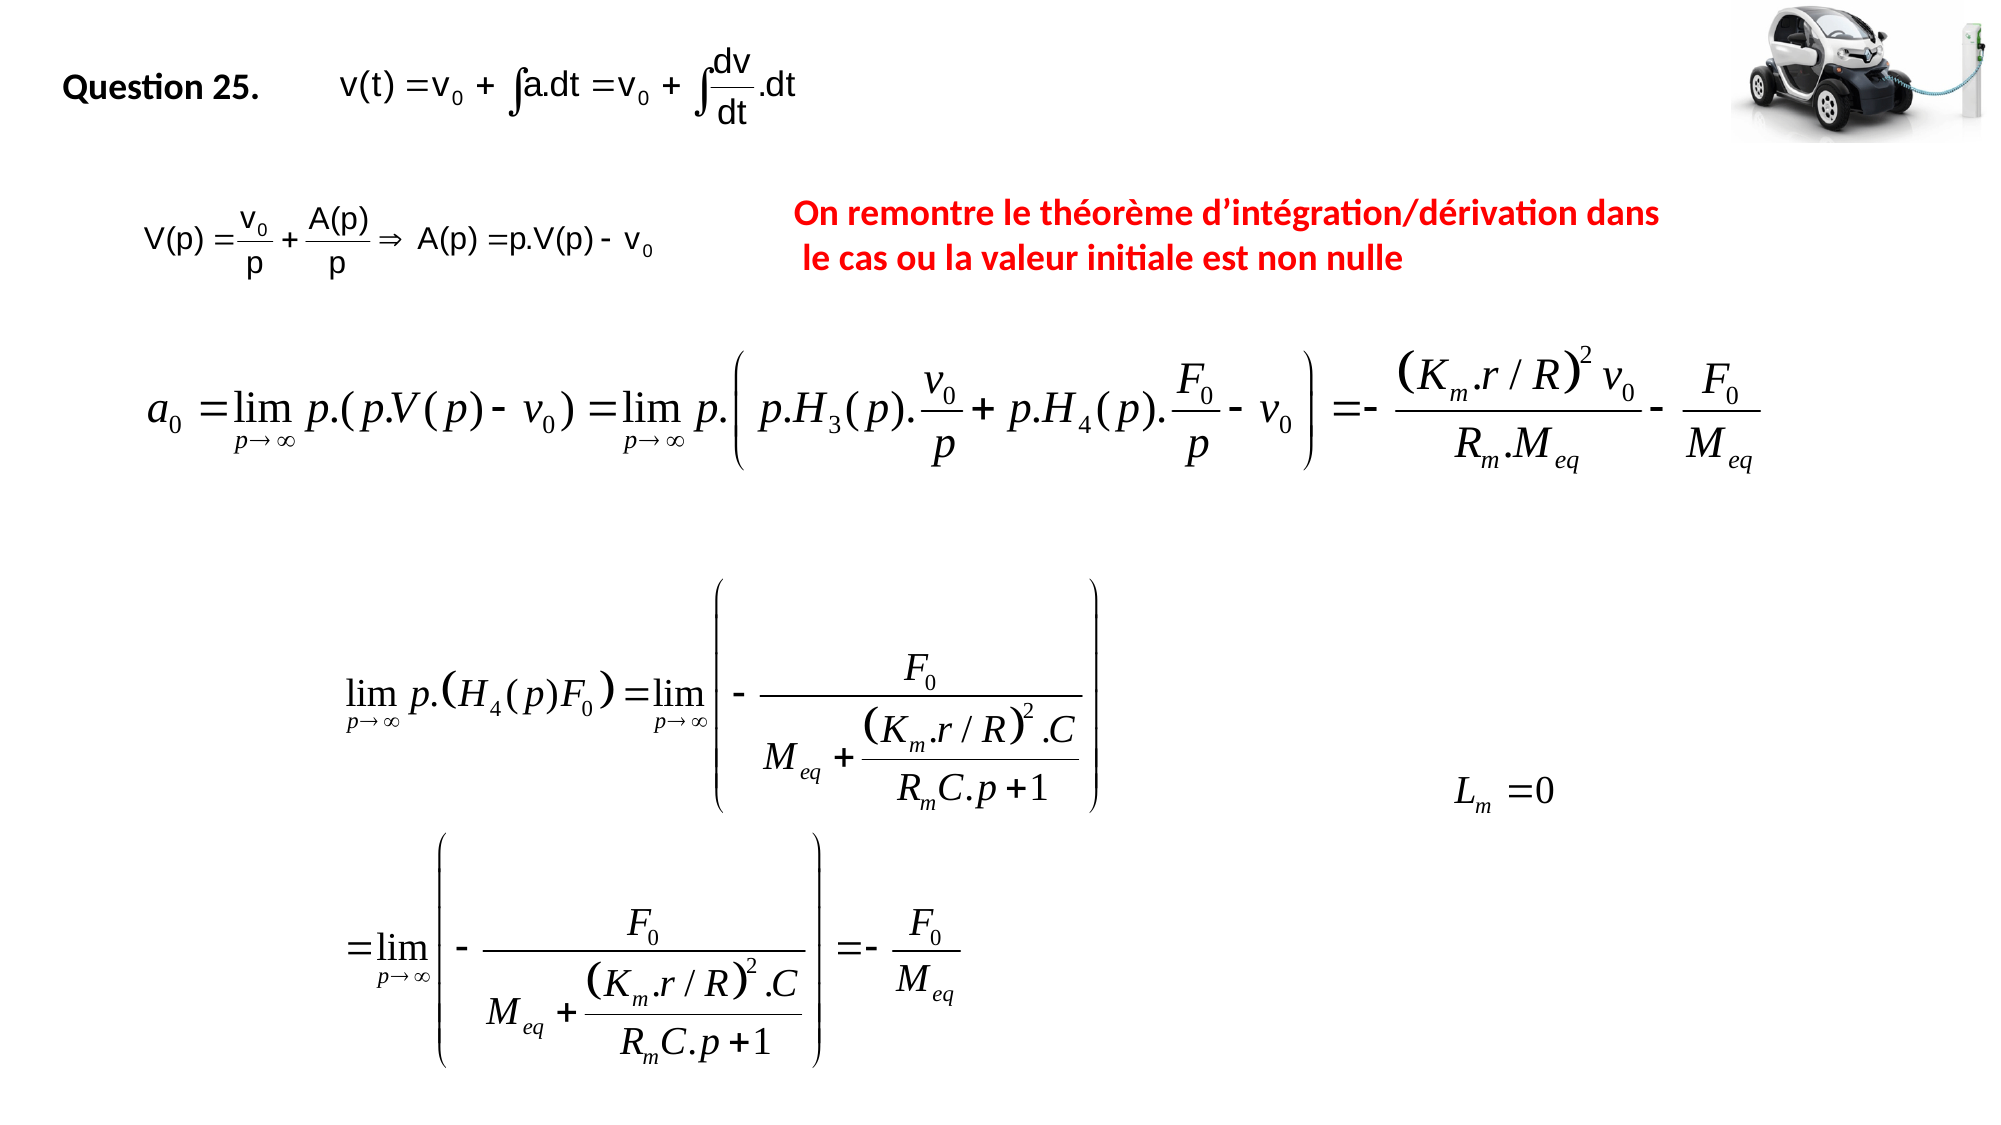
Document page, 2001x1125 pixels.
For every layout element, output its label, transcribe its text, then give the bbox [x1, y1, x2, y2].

text_box On remontre le théorème d’intégration/dérivation dans le cas ou la valeur initiale est non nulle [779, 180, 1676, 286]
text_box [334, 38, 803, 132]
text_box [140, 332, 1768, 482]
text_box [1447, 764, 1563, 824]
picture [1731, 0, 1997, 143]
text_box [338, 570, 1109, 1077]
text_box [138, 197, 661, 287]
text_box Question 25. [47, 54, 284, 115]
